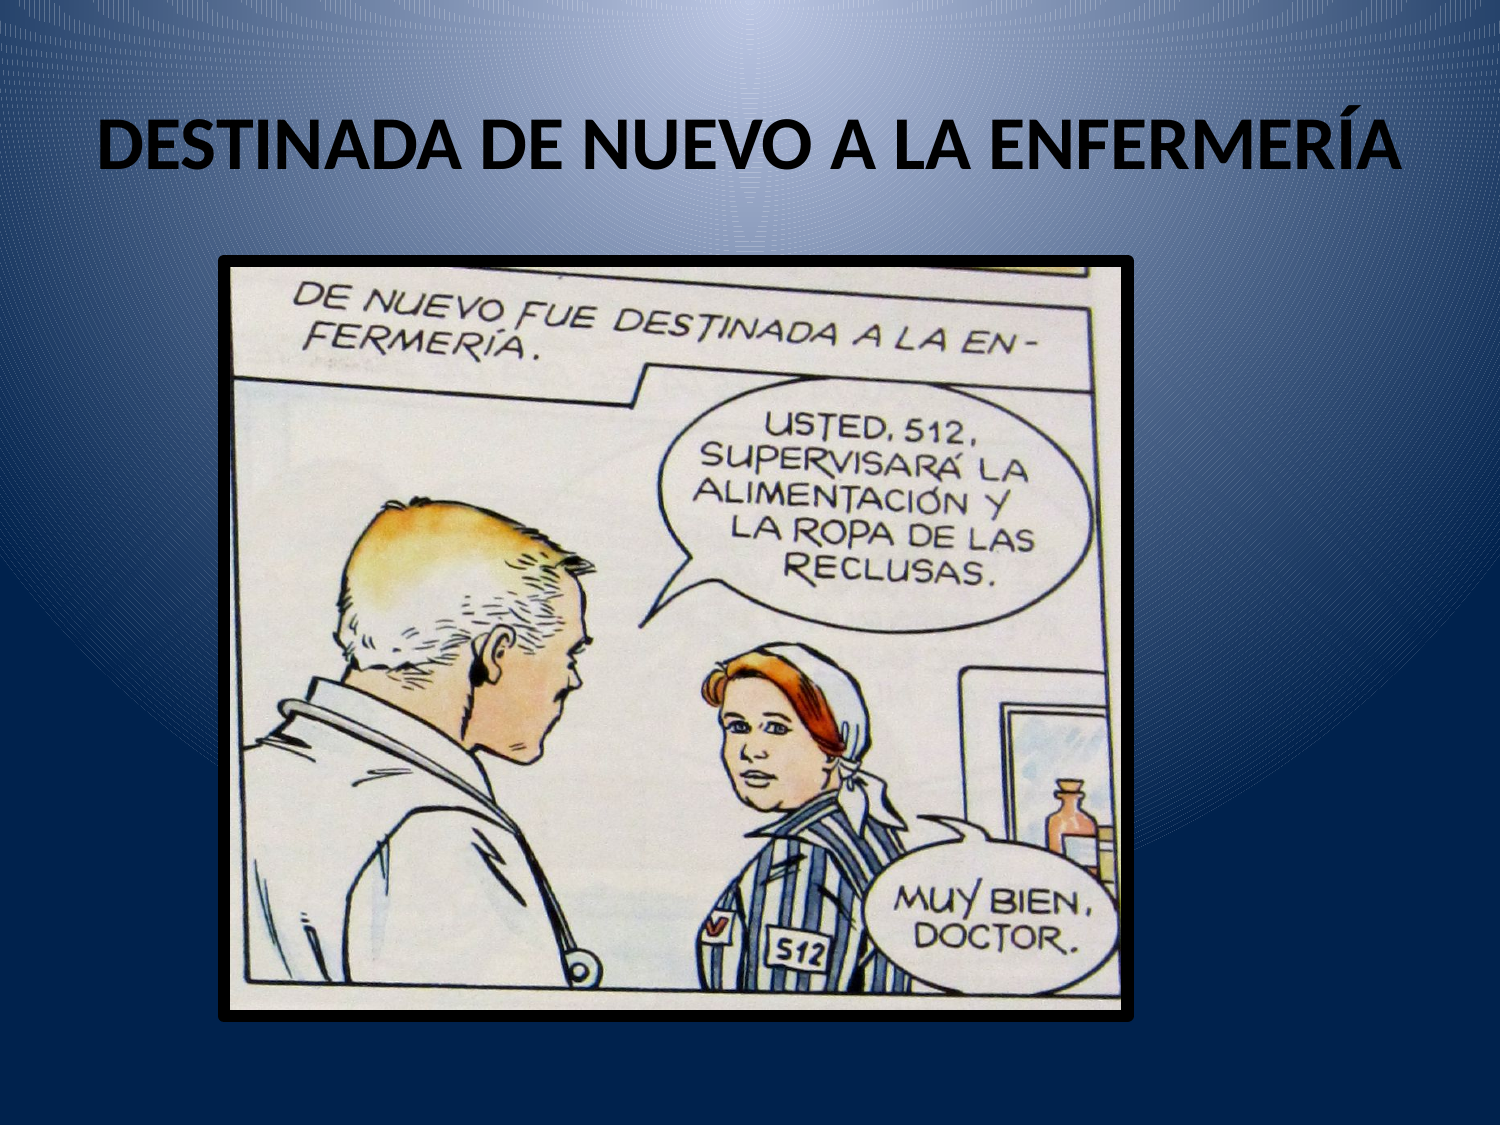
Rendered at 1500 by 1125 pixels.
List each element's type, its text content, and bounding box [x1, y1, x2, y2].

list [229, 266, 1122, 1010]
title DESTINADA DE NUEVO A LA ENFERMERÍA [75, 45, 1425, 233]
